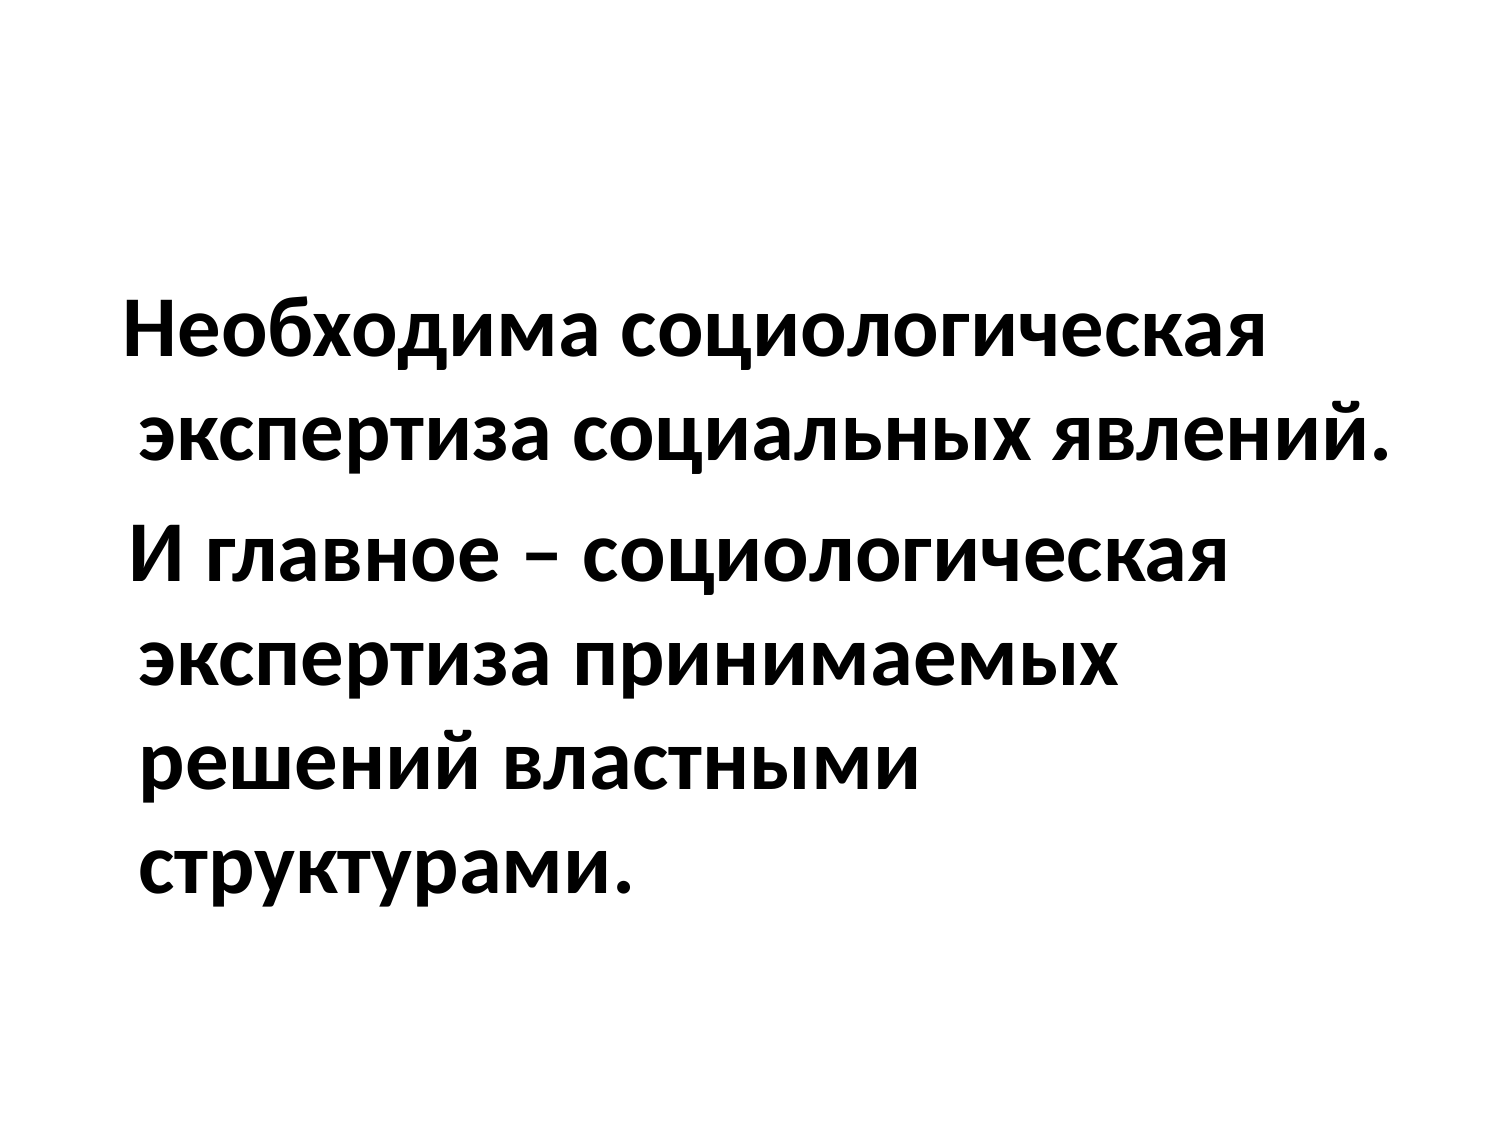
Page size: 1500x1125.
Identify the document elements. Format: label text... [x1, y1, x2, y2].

list Необходима социологическая экспертиза социальных явлений. И главное – социологическая экспертиза принимаемых решений властными структурами. [74, 262, 1426, 1006]
